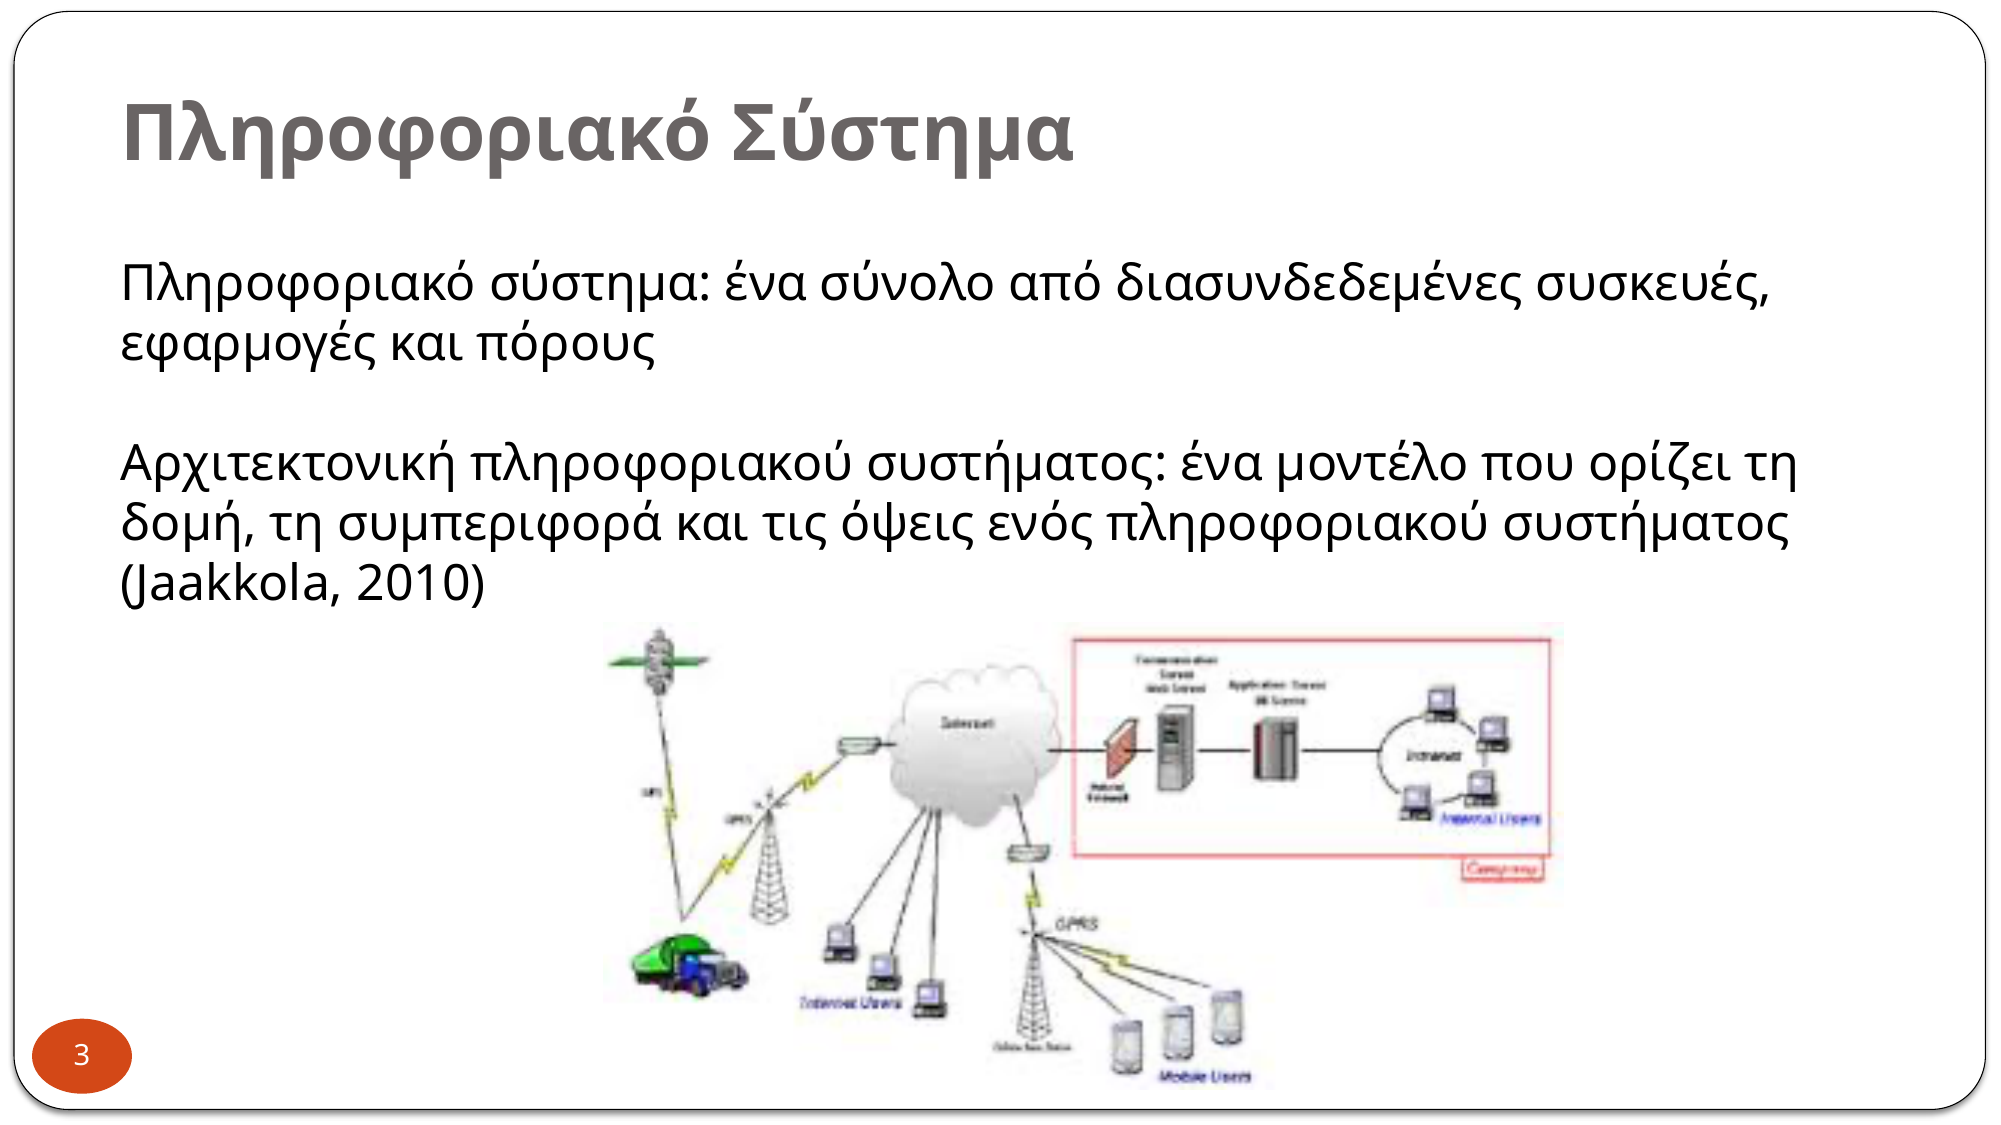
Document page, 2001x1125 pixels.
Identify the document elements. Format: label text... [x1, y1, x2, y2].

picture [603, 621, 1564, 1091]
text_box Πληροφοριακό σύστημα: ένα σύνολο από διασυνδεδεμένες συσκευές, εφαρμογές και πόρους Αρχιτεκτονική πληροφοριακού συστήματος: ένα μοντέλο που ορίζει τη δομή, τη συμπεριφορά και τις όψεις ενός πληροφοριακού συστήματος (Jaakkola, 2010) [105, 243, 1960, 619]
title Πληροφοριακό Σύστημα [106, 74, 1649, 191]
slide_number 3 [32, 1018, 132, 1094]
